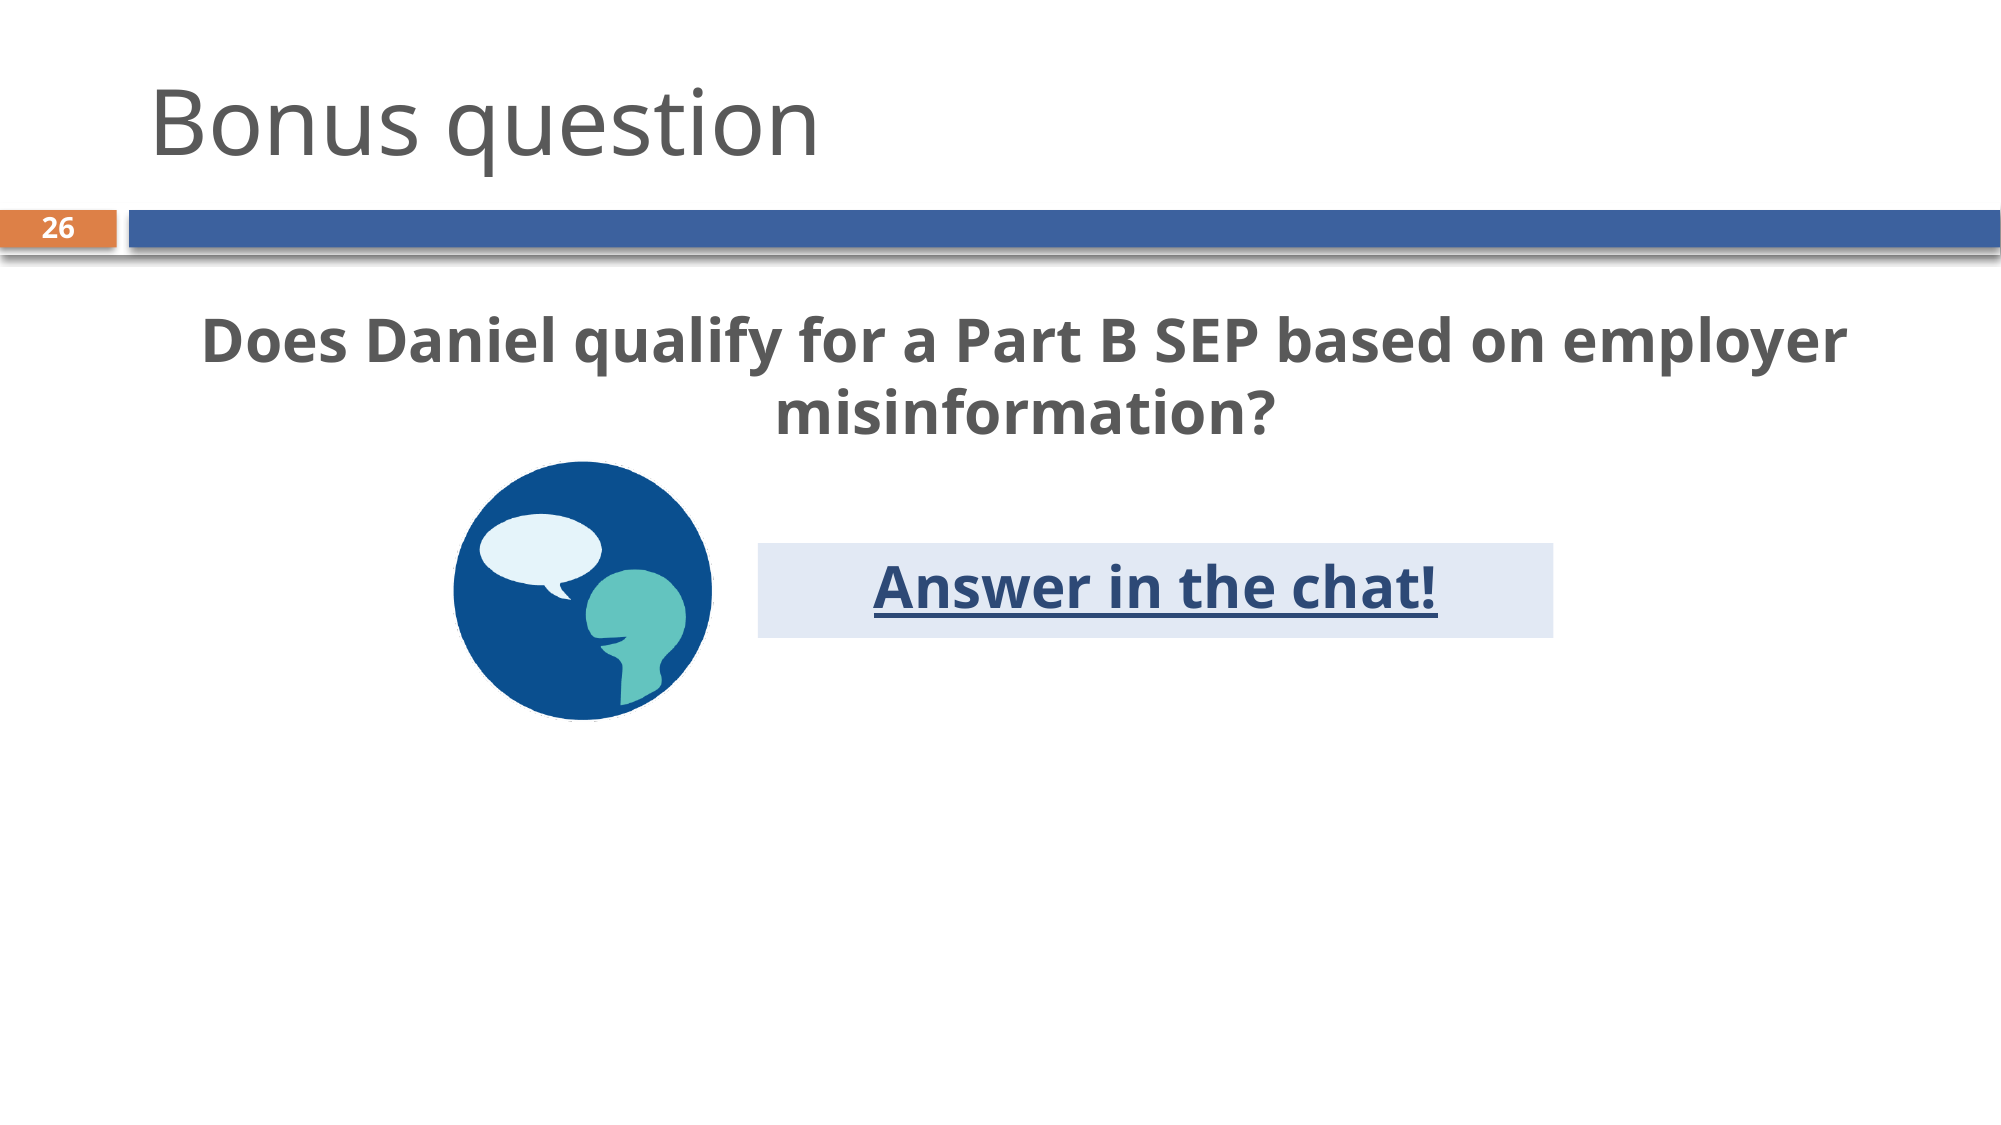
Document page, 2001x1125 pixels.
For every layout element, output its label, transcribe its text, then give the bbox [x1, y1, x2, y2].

text_box Answer in the chat! [757, 543, 1554, 638]
slide_number 26 [0, 208, 117, 249]
title Bonus question [133, 37, 1918, 200]
list Does Daniel qualify for a Part B SEP based on employer misinformation? [133, 294, 1918, 1003]
picture [451, 459, 714, 722]
